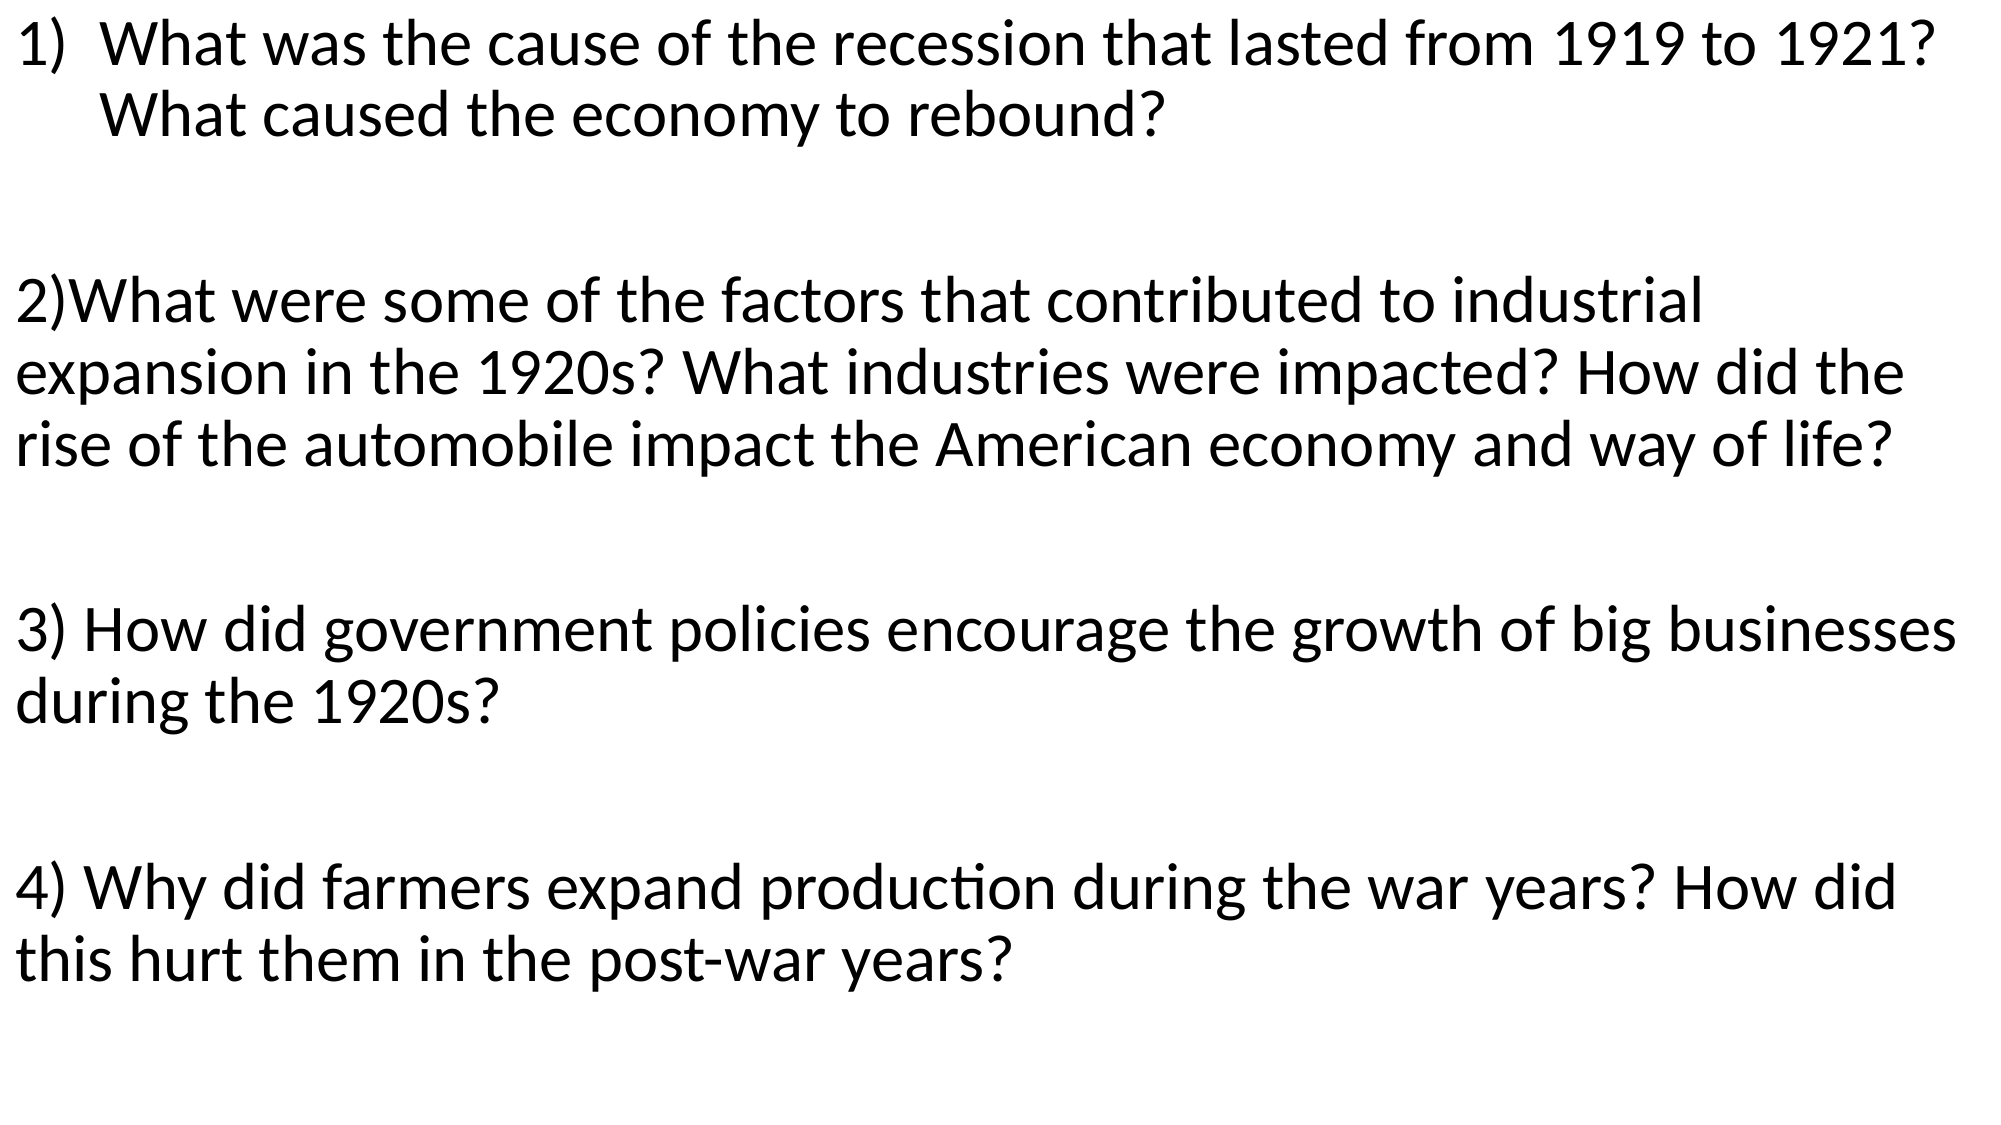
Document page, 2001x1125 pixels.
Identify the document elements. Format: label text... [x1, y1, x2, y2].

list What was the cause of the recession that lasted from 1919 to 1921? What caused the economy to rebound? 2)What were some of the factors that contributed to industrial expansion in the 1920s? What industries were impacted? How did the rise of the automobile impact the American economy and way of life? 3) How did government policies encourage the growth of big businesses during the 1920s? 4) Why did farmers expand production during the war years? How did this hurt them in the post-war years? [0, 0, 2000, 1125]
